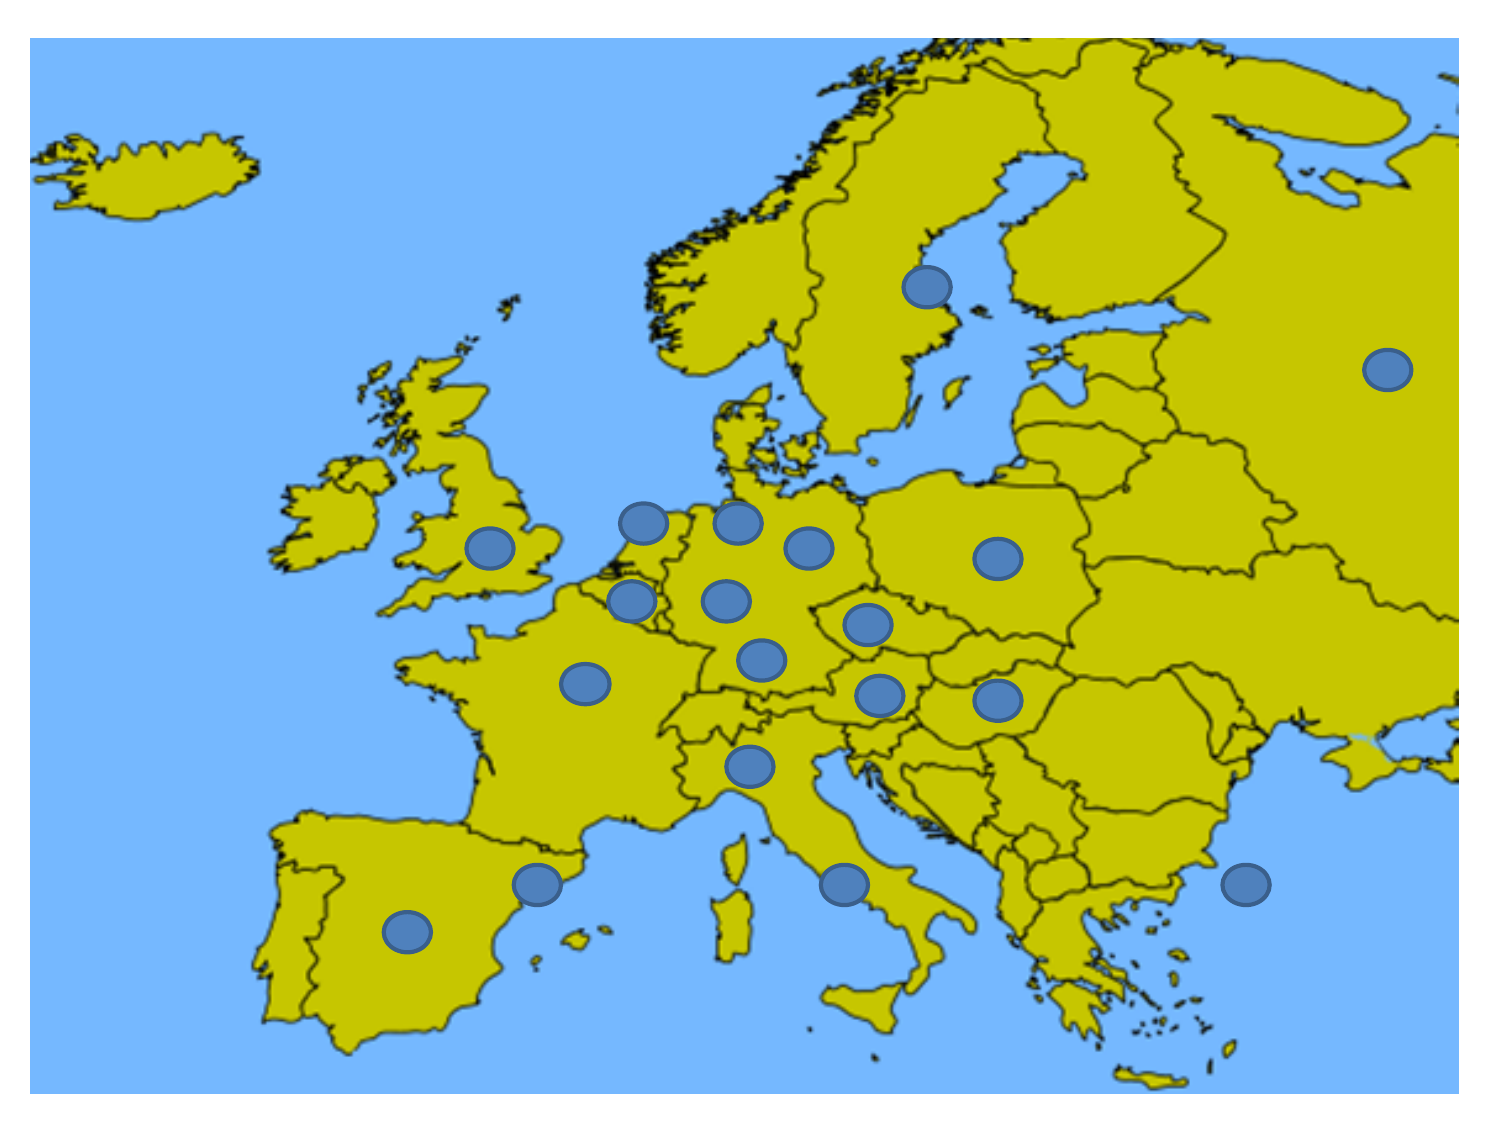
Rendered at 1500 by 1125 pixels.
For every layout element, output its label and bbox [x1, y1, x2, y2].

picture [30, 38, 1459, 1095]
